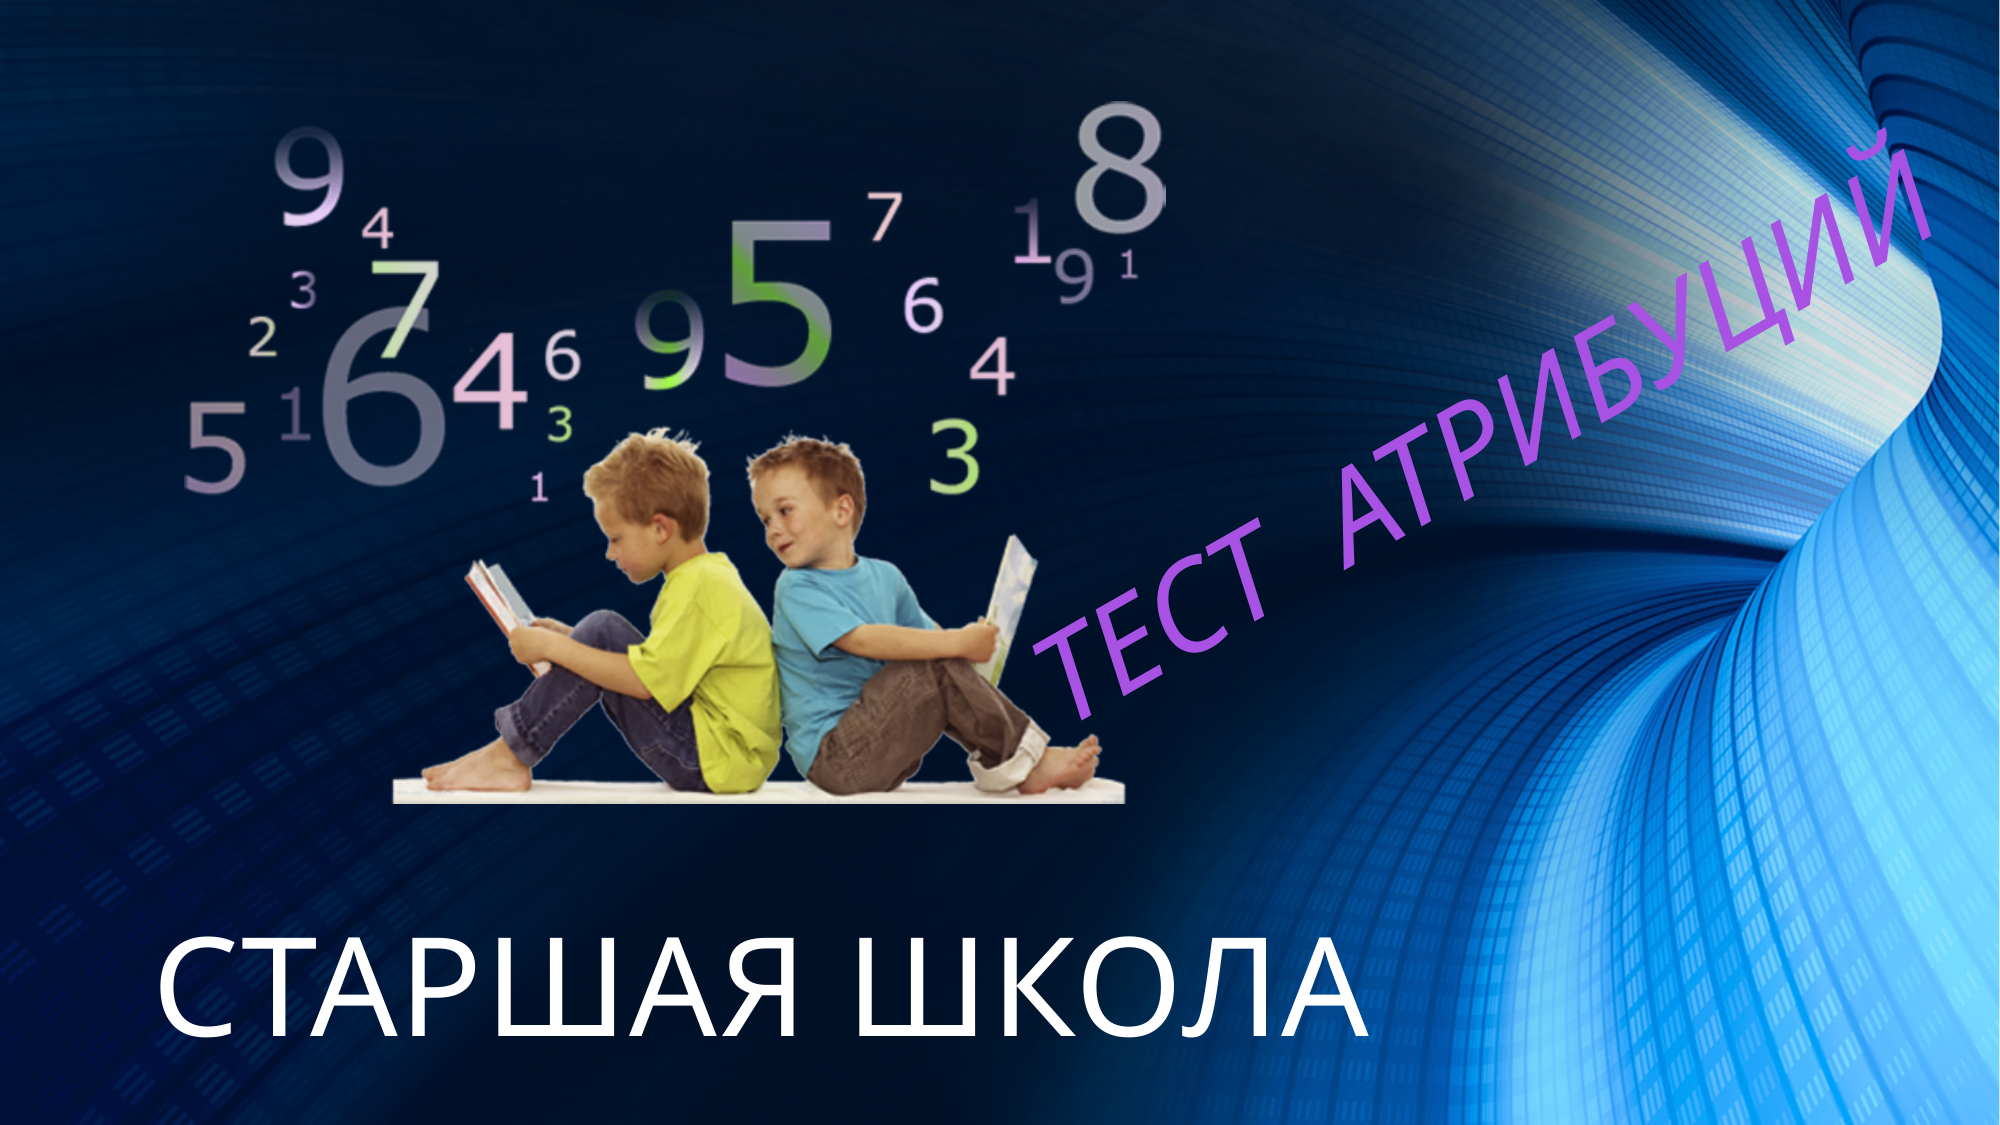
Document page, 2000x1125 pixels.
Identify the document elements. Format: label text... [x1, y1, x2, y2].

picture [0, 0, 2000, 1125]
text_box ТЕСТ АТРИБУЦИЙ [1166, 89, 1999, 710]
title СТАРШАЯ ШКОЛА [137, 846, 1780, 1071]
